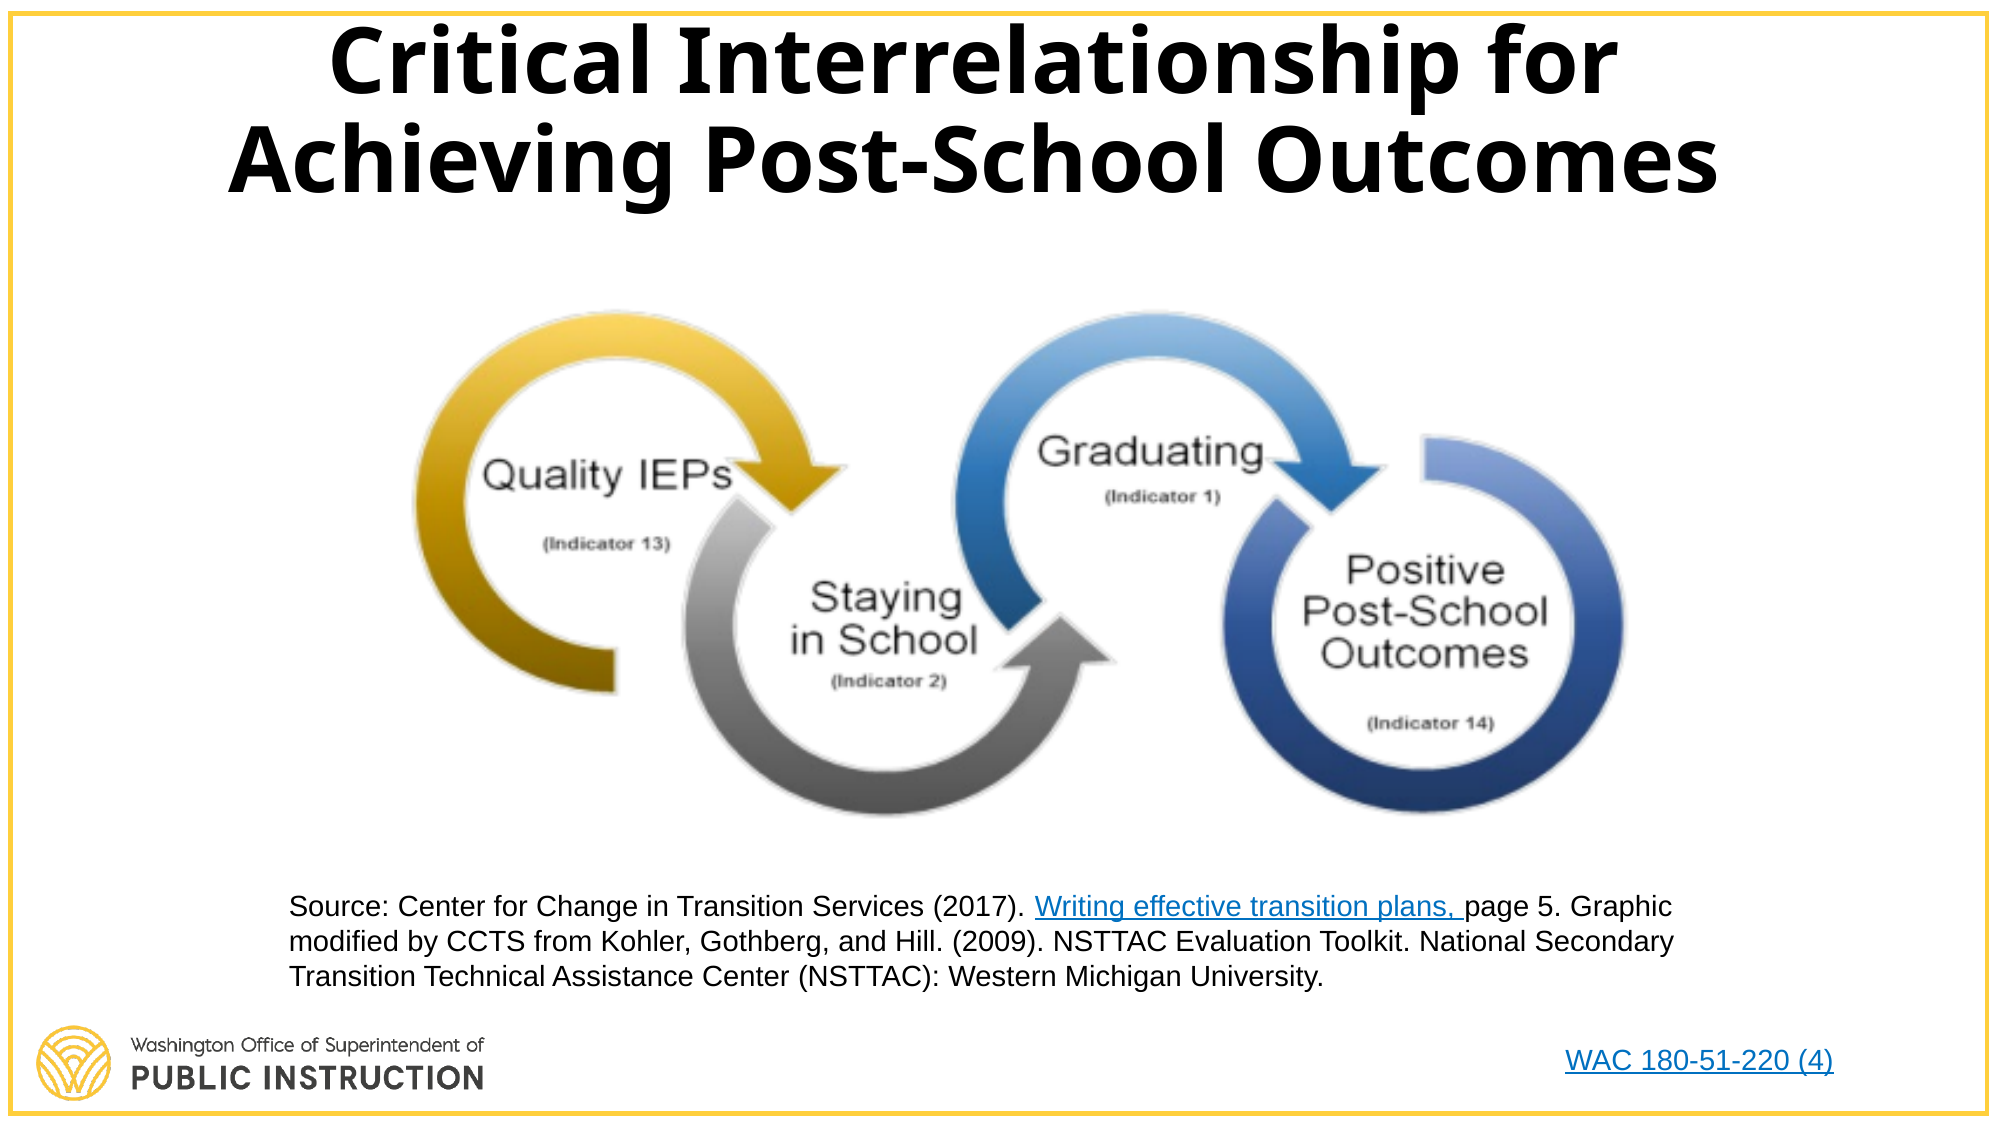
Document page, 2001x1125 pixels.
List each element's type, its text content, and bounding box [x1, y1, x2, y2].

text_box WAC 180-51-220 (4) [1550, 1034, 2000, 1084]
title Critical Interrelationship for Achieving Post-School Outcomes [86, 59, 1863, 278]
picture [36, 1025, 485, 1101]
picture [328, 277, 1746, 848]
text_box Source: Center for Change in Transition Services (2017). Writing effective transition plans, page 5. Graphic modified by CCTS from Kohler, Gothberg, and Hill. (2009). NSTTAC Evaluation Toolkit. National Secondary Transition Technical Assistance Center (NSTTAC): Western Michigan University. [273, 879, 1776, 1000]
